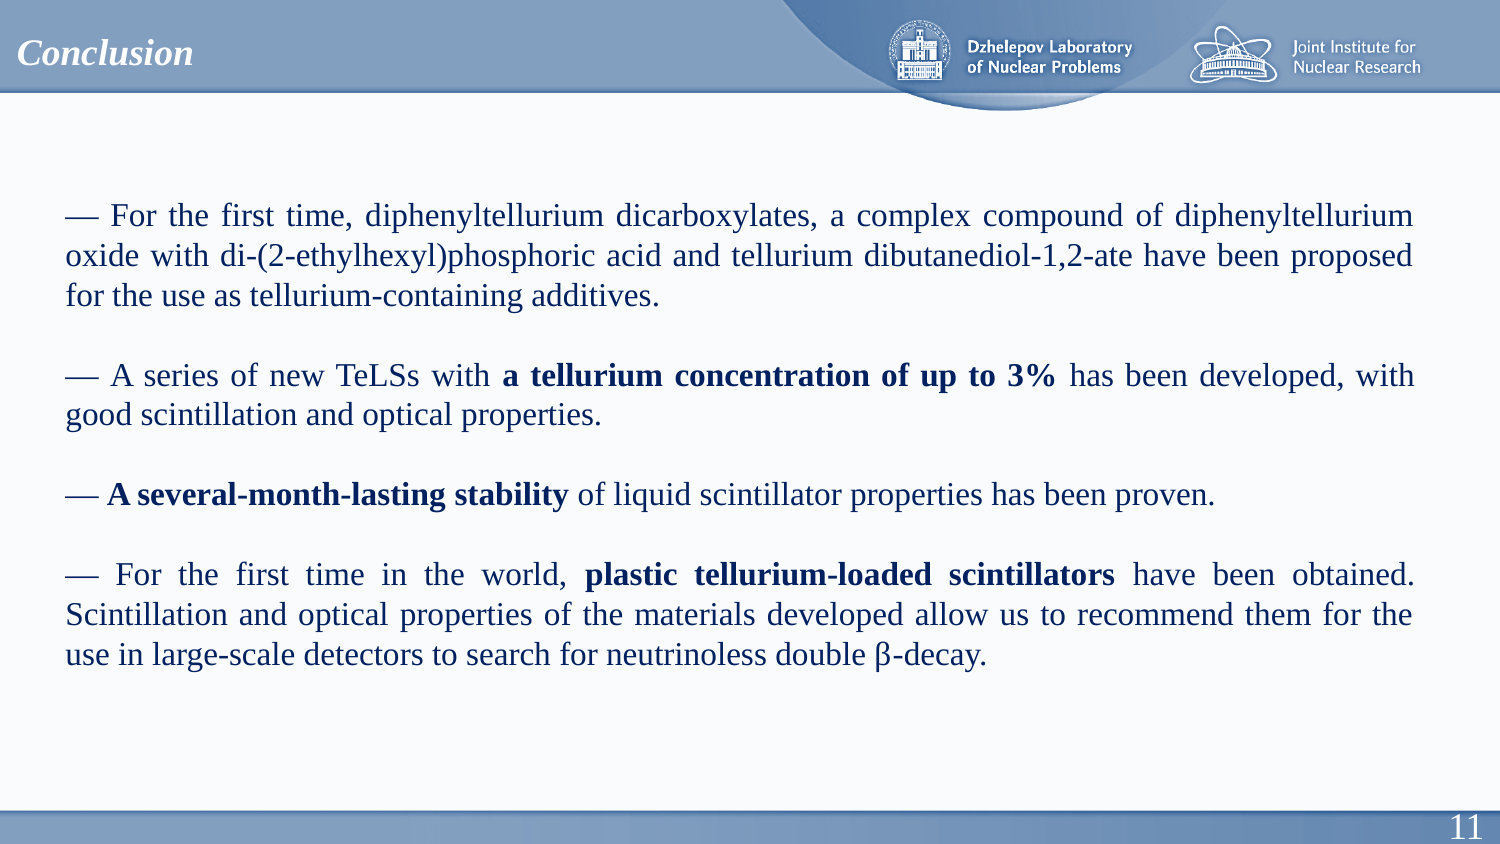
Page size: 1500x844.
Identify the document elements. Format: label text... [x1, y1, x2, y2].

text_box Conclusion [2, 20, 209, 80]
text_box 11 [1433, 795, 1496, 844]
text_box — For the first time, diphenyltellurium dicarboxylates, a complex compound of diphenyltellurium oxide with di-(2-ethylhexyl)phosphoric acid and tellurium dibutanediol-1,2-ate have been proposed for the use as tellurium-containing additives. — A series of new TeLSs with a tellurium concentration of up to 3% has been developed, with good scintillation and optical properties. — A several-month-lasting stability of liquid scintillator properties has been proven. — For the first time in the world, plastic tellurium-loaded scintillators have been obtained. Scintillation and optical properties of the materials developed allow us to recommend them for the use in large-scale detectors to search for neutrinoless double β-decay. [50, 185, 1431, 724]
